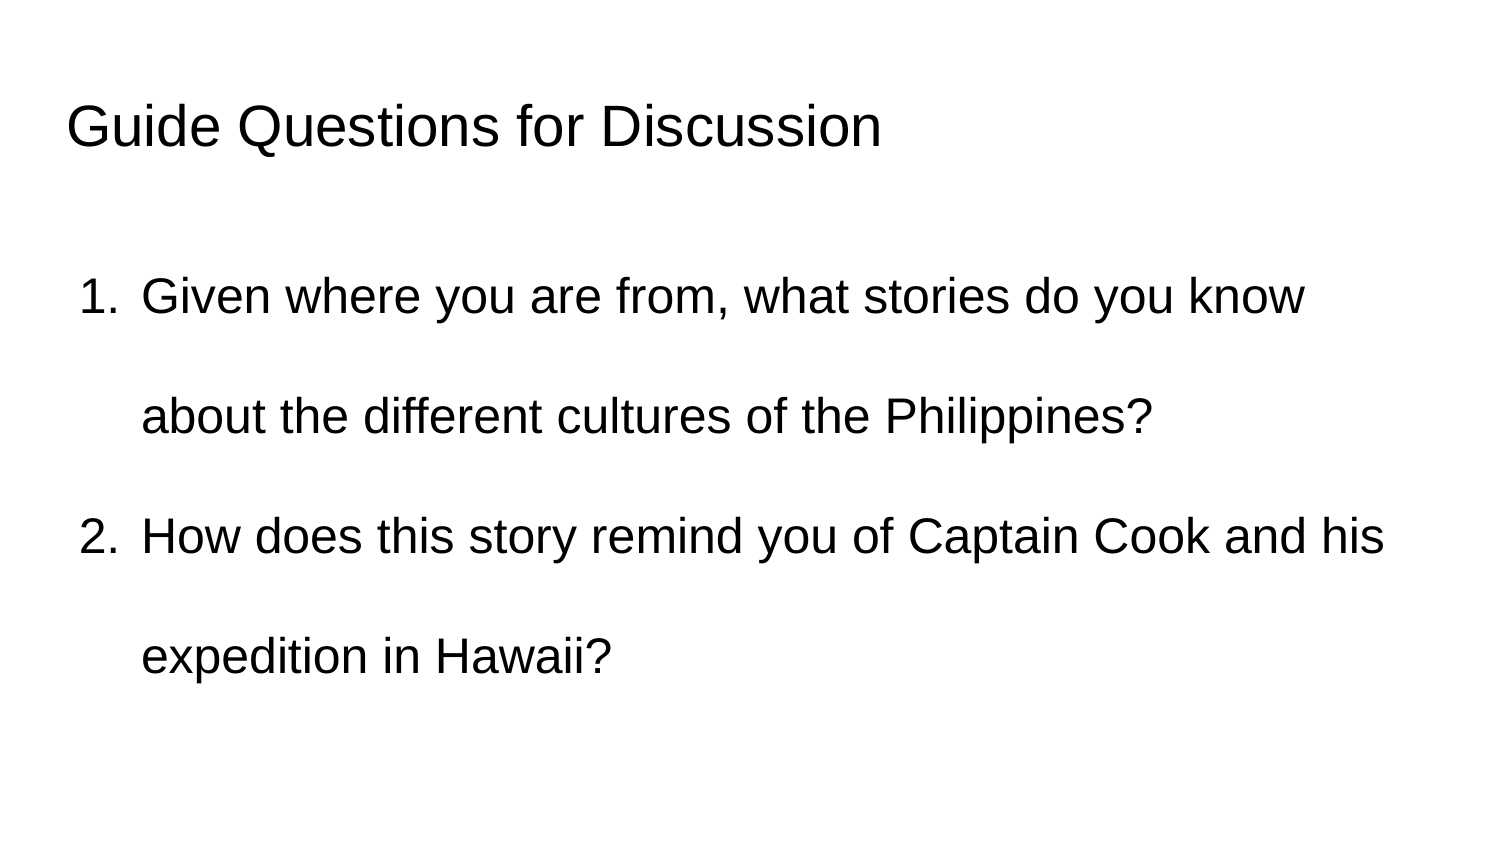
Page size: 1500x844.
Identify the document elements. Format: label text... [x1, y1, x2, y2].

title Guide Questions for Discussion [51, 72, 1449, 167]
list Given where you are from, what stories do you know about the different cultures of the Philippines? How does this story remind you of Captain Cook and his expedition in Hawaii? [51, 189, 1449, 750]
